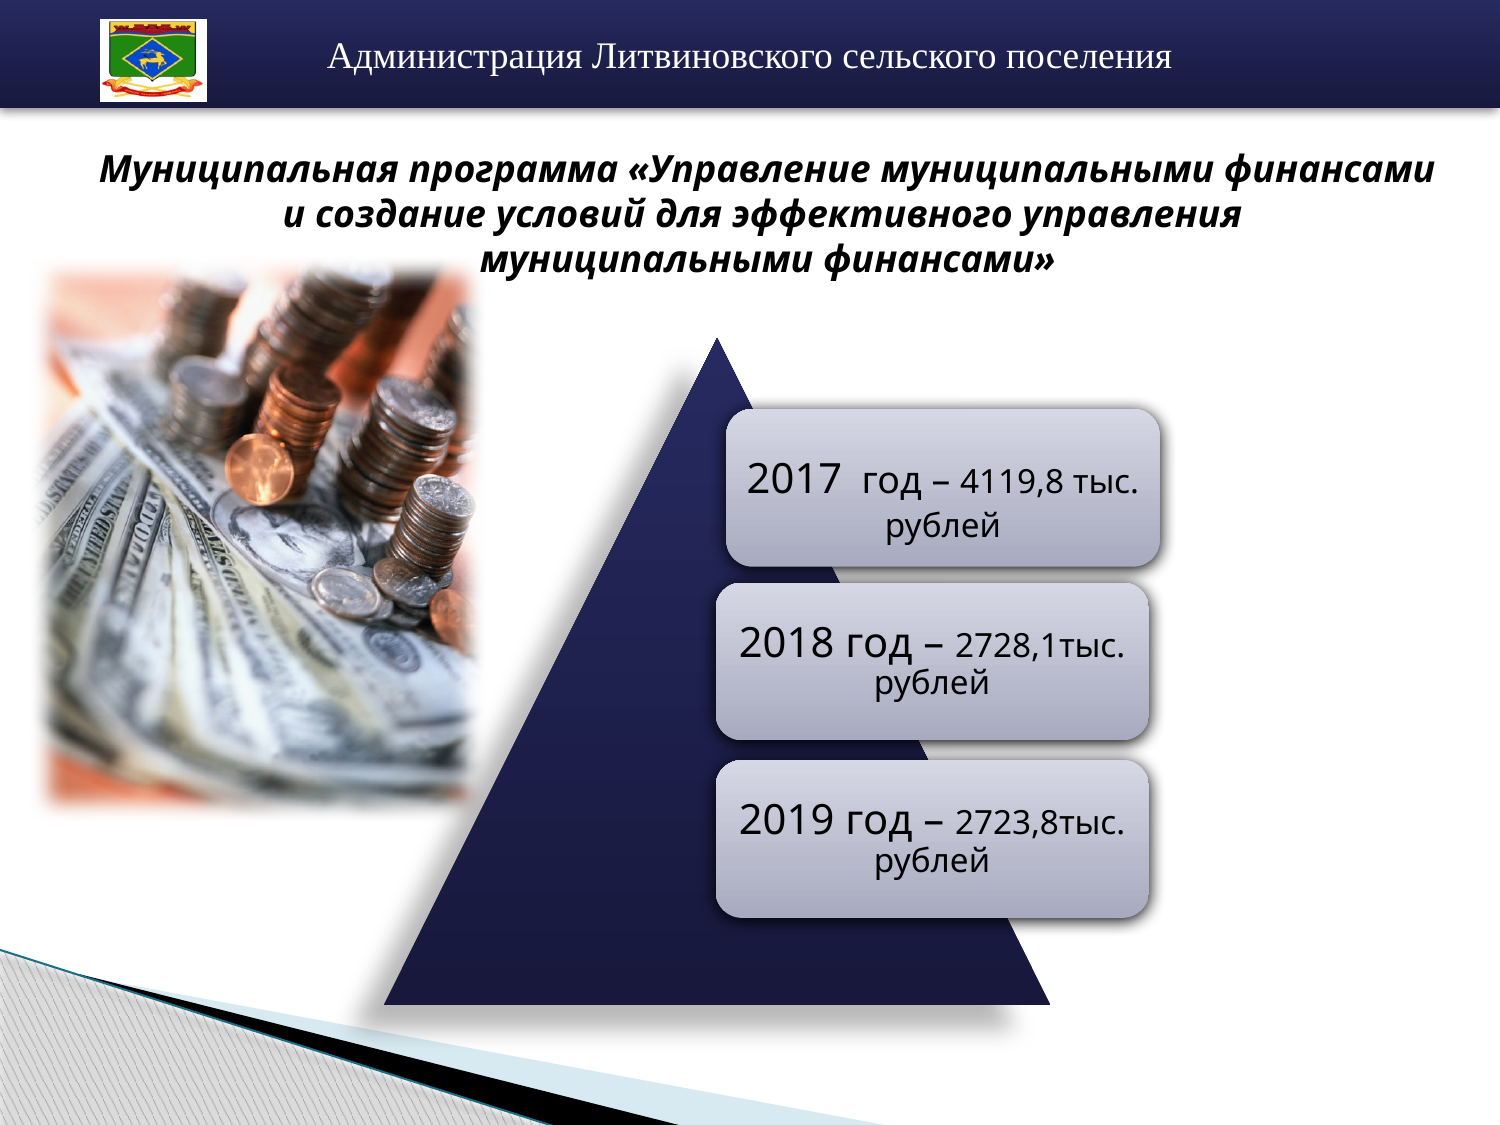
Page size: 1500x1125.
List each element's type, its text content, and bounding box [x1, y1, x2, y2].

text_box Администрация Литвиновского сельского поселения [0, 0, 1500, 108]
picture [100, 18, 207, 102]
text_box Муниципальная программа «Управление муниципальными финансами и создание условий для эффективного управления муниципальными финансами» [76, 137, 1459, 287]
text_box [265, 337, 1266, 1005]
picture [29, 255, 486, 823]
